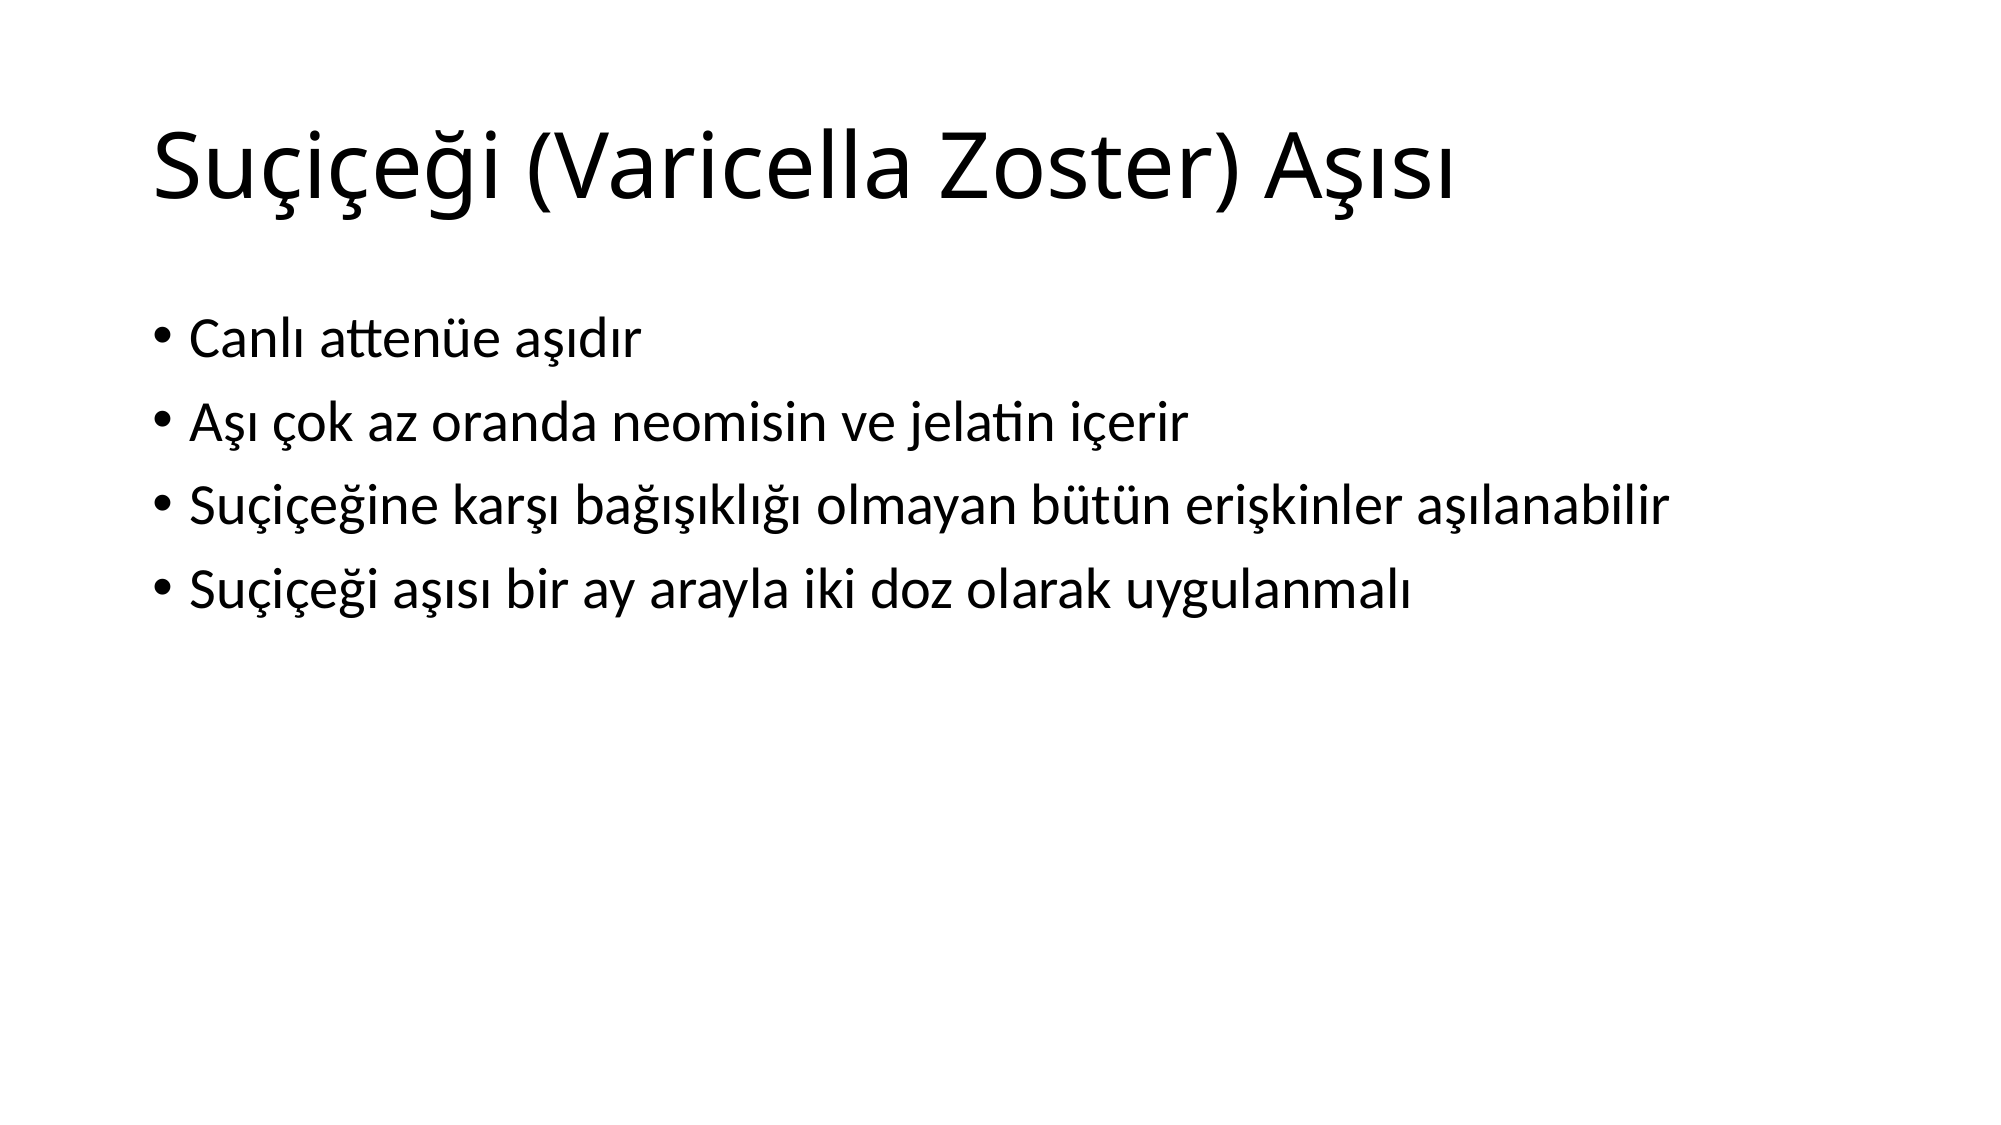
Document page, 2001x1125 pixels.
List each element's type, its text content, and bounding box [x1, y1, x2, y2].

title Suçiçeği (Varicella Zoster) Aşısı [137, 59, 1863, 278]
list Canlı attenüe aşıdır Aşı çok az oranda neomisin ve jelatin içerir Suçiçeğine karşı bağışıklığı olmayan bütün erişkinler aşılanabilir Suçiçeği aşısı bir ay arayla iki doz olarak uygulanmalı [137, 299, 1863, 1014]
